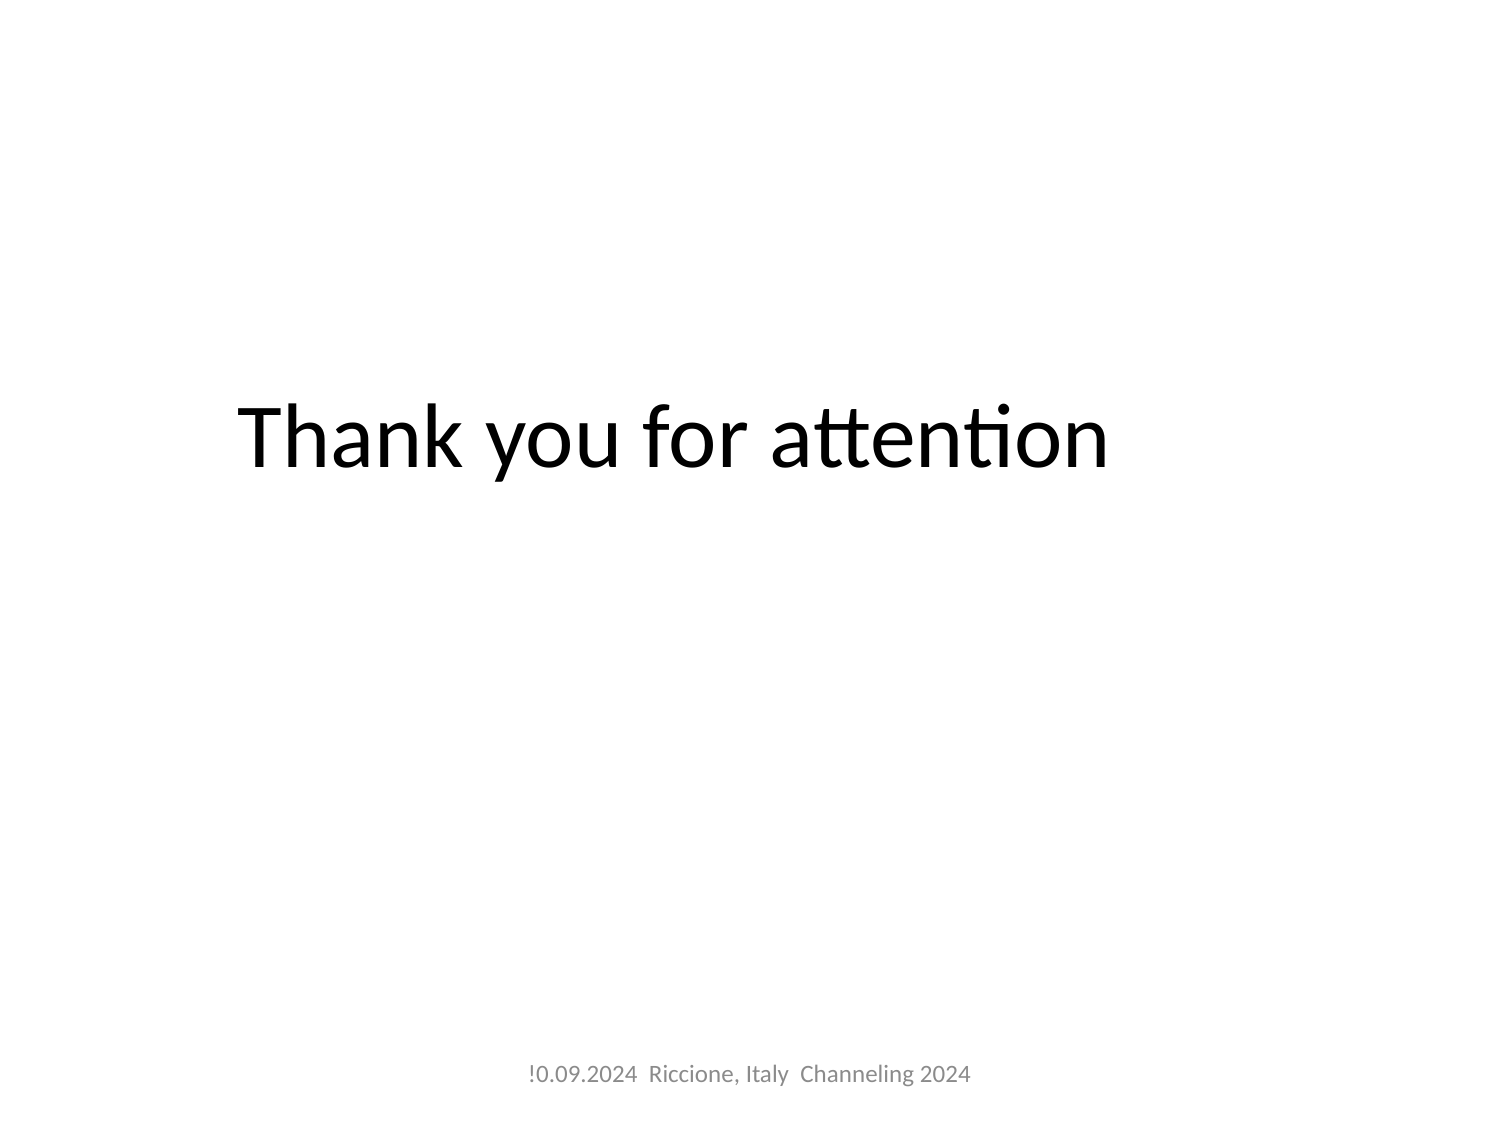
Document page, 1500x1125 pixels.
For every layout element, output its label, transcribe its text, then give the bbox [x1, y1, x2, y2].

footer !0.09.2024 Riccione, Italy Channeling 2024 [512, 1042, 988, 1103]
title Thank you for attention [0, 337, 1350, 525]
